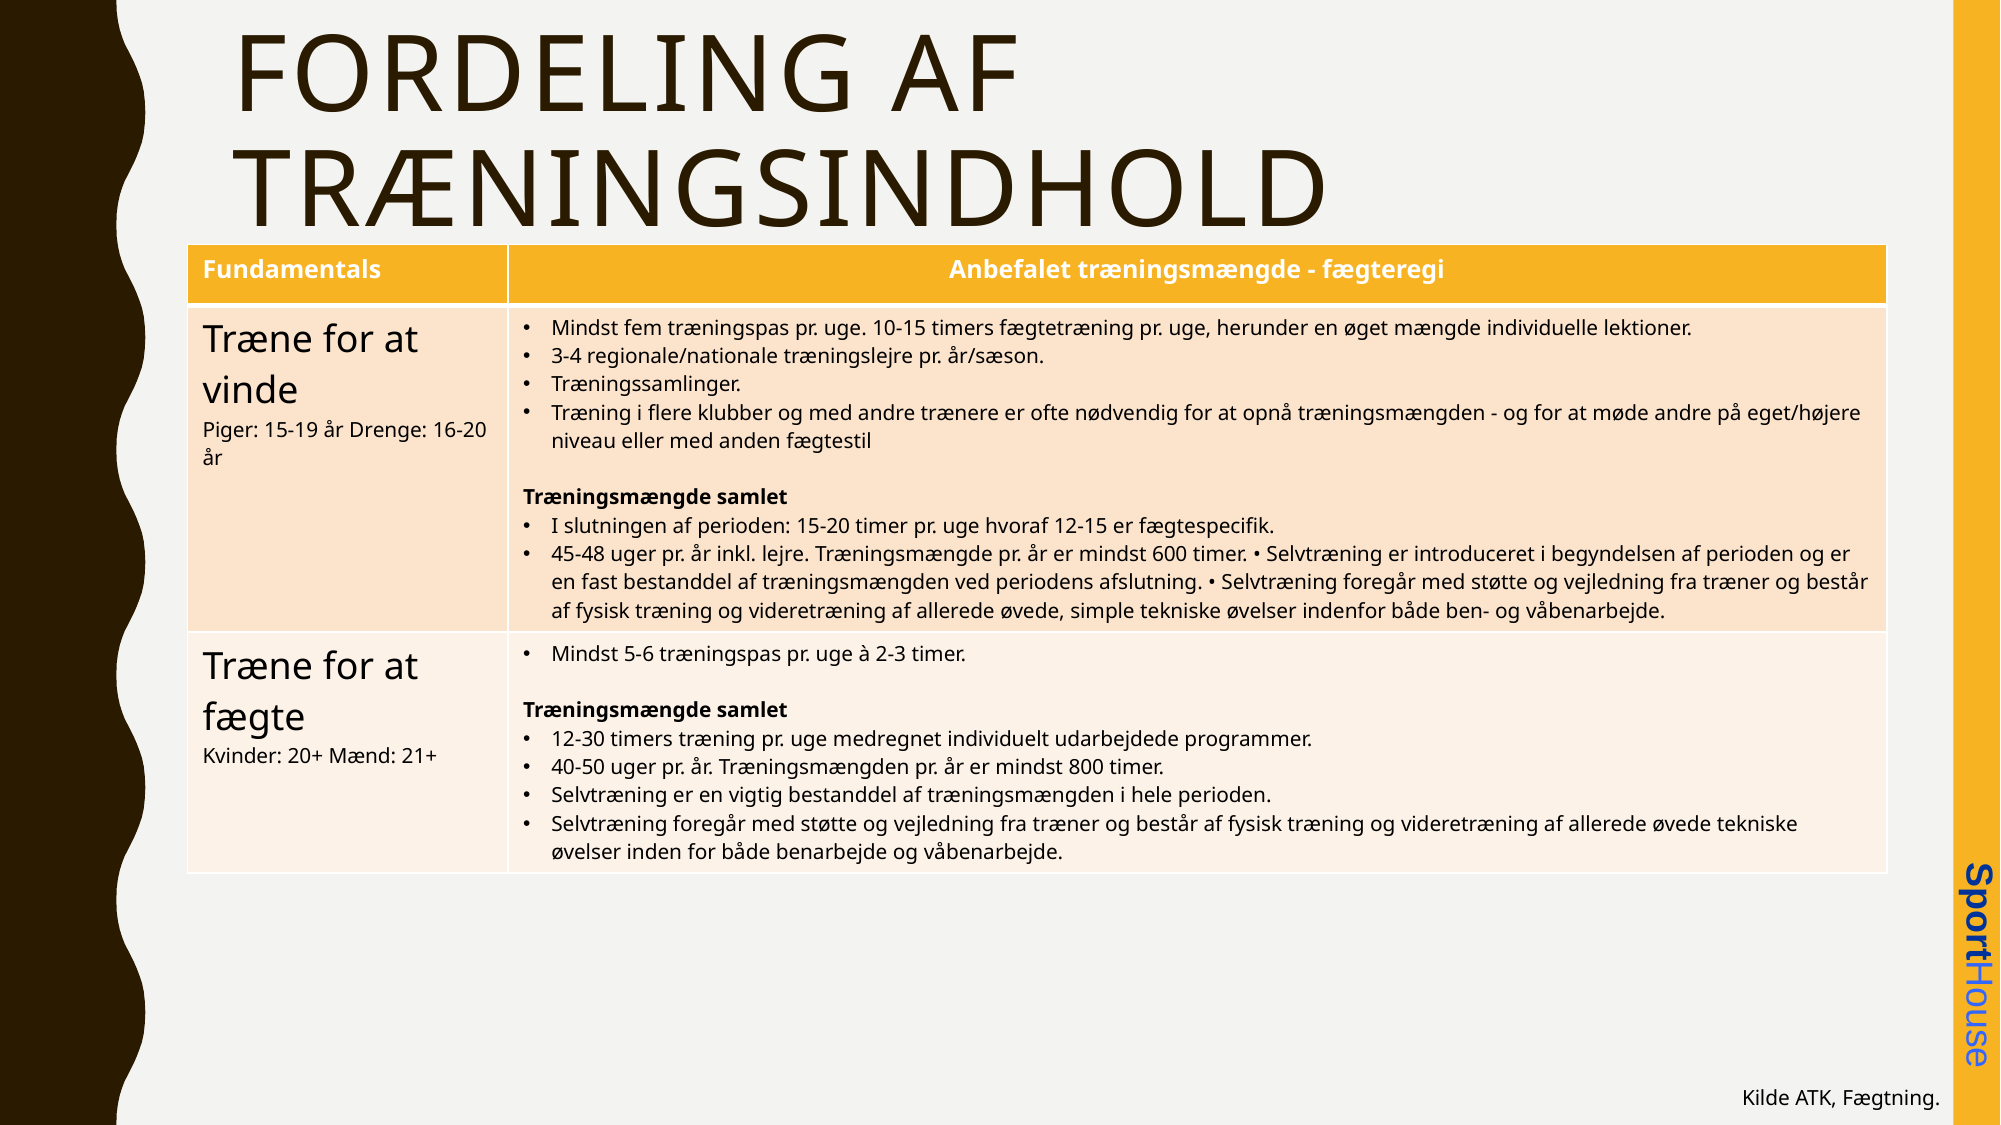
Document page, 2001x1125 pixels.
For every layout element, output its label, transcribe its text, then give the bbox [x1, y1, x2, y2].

table_cell Mindst fem træningspas pr. uge. 10-15 timers fægtetræning pr. uge, herunder en øget mængde individuelle lektioner. 3-4 regionale/nationale træningslejre pr. år/sæson. Træningssamlinger. Træning i flere klubber og med andre trænere er ofte nødvendig for at opnå træningsmængden - og for at møde andre på eget/højere niveau eller med anden fægtestil Træningsmængde samlet I slutningen af perioden: 15-20 timer pr. uge hvoraf 12-15 er fægtespecifik. 45-48 uger pr. år inkl. lejre. Træningsmængde pr. år er mindst 600 timer. • Selvtræning er introduceret i begyndelsen af perioden og er en fast bestanddel af træningsmængden ved periodens afslutning. • Selvtræning foregår med støtte og vejledning fra træner og består af fysisk træning og videretræning af allerede øvede, simple tekniske øvelser indenfor både ben- og våbenarbejde. [509, 308, 1886, 631]
table_cell Træne for at fægte Kvinder: 20+ Mænd: 21+ [188, 633, 507, 872]
table_cell Mindst 5-6 træningspas pr. uge à 2-3 timer. Træningsmængde samlet 12-30 timers træning pr. uge medregnet individuelt udarbejdede programmer. 40-50 uger pr. år. Træningsmængden pr. år er mindst 800 timer. Selvtræning er en vigtig bestanddel af træningsmængden i hele perioden. Selvtræning foregår med støtte og vejledning fra træner og består af fysisk træning og videretræning af allerede øvede tekniske øvelser inden for både benarbejde og våbenarbejde. [509, 633, 1886, 872]
text_box Kilde ATK, Fægtning. [605, 1077, 1956, 1117]
table_header Fundamentals [188, 245, 507, 303]
table_cell Træne for at vinde Piger: 15-19 år Drenge: 16-20 år [188, 308, 507, 631]
table_header Anbefalet træningsmængde - fægteregi [509, 245, 1886, 303]
title Fordeling af træningsindhold [217, 12, 1887, 244]
